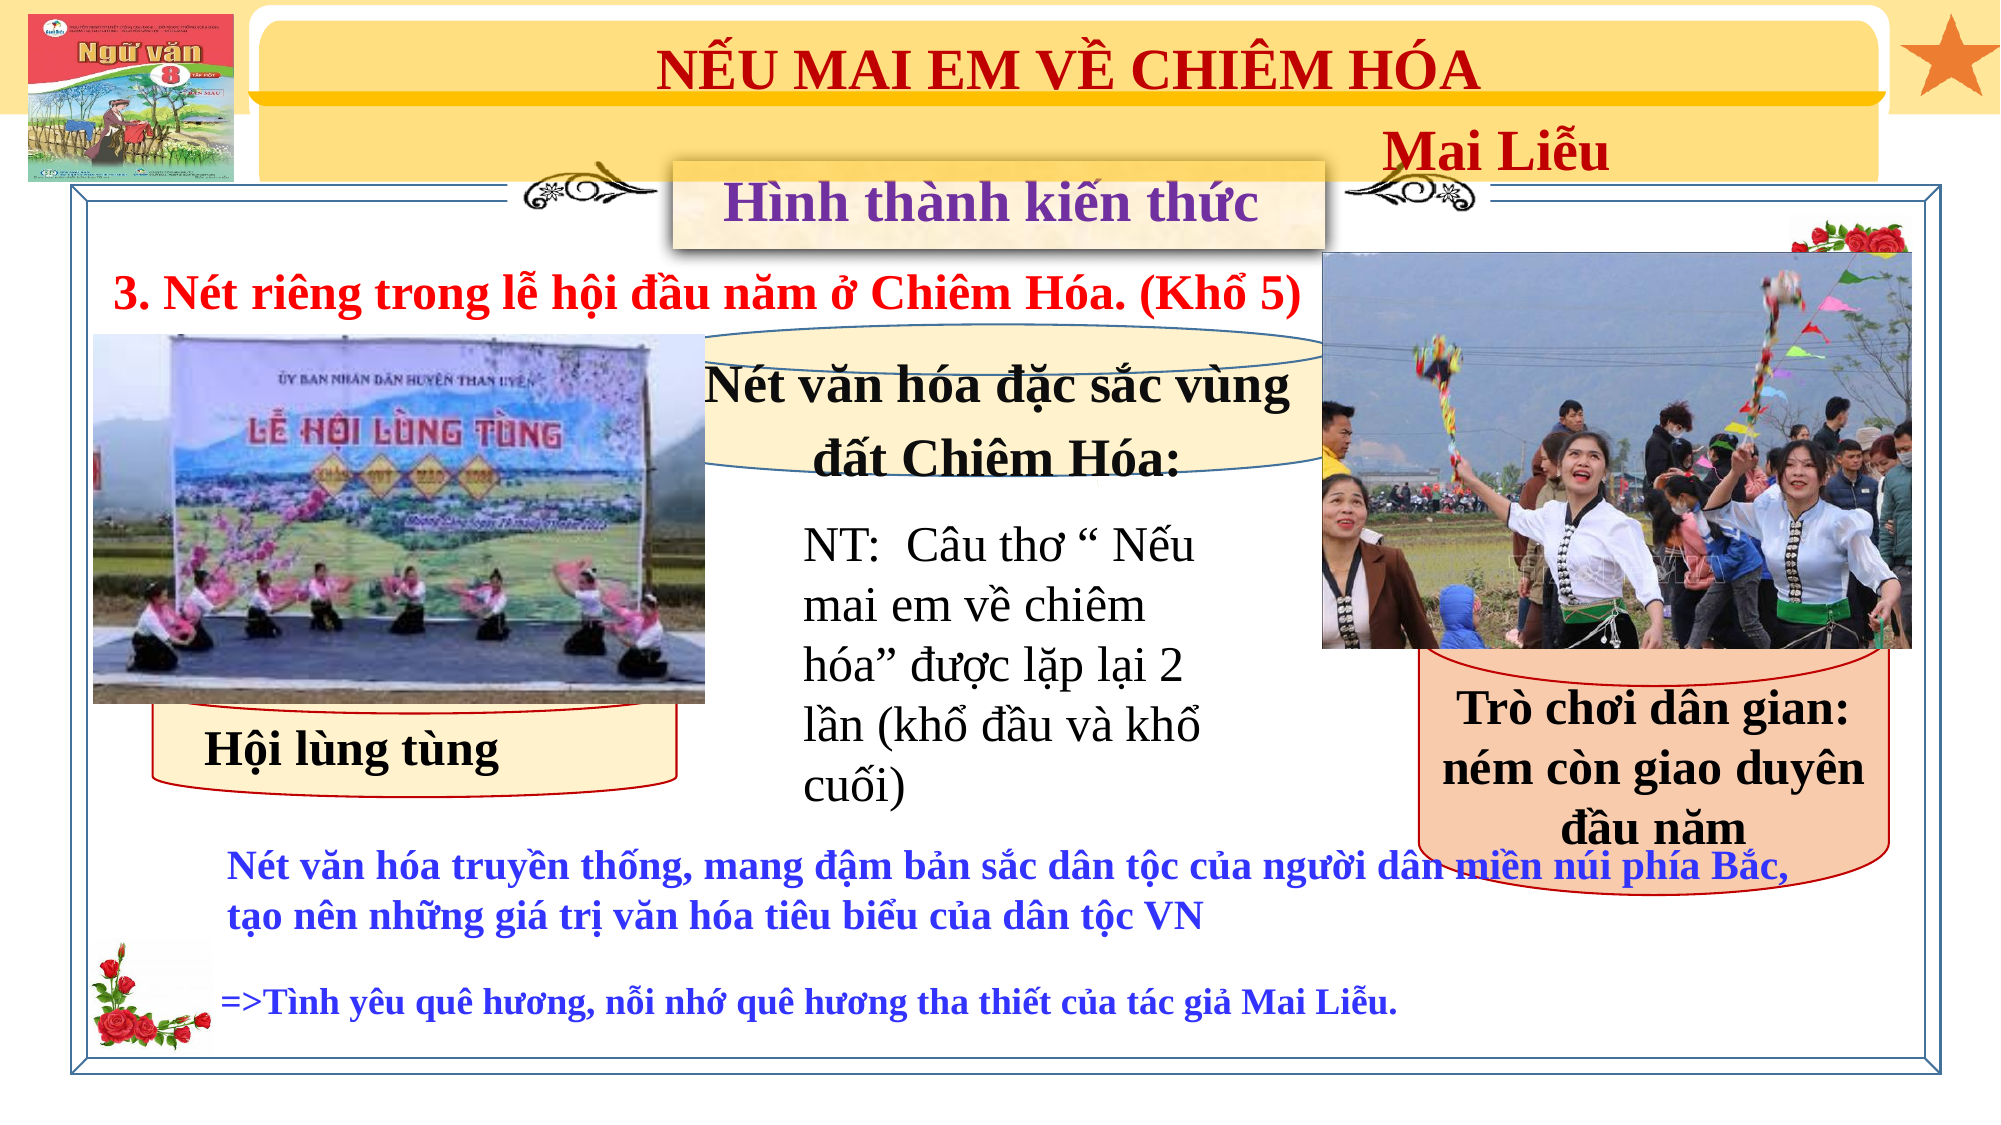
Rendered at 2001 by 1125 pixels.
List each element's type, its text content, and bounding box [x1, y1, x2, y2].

picture [1900, 13, 2000, 96]
picture [28, 14, 234, 182]
text_box Hội lùng tùng [151, 704, 678, 799]
picture [93, 334, 705, 704]
text_box NT: Câu thơ “ Nếu mai em về chiêm hóa” được lặp lại 2 lần (khổ đầu và khổ cuối) [788, 503, 1240, 819]
picture [503, 136, 677, 262]
text_box [0, 0, 2000, 116]
text_box NẾU MAI EM VỀ CHIÊM HÓA Mai Liễu [258, 20, 1879, 90]
text_box Nét văn hóa truyền thống, mang đậm bản sắc dân tộc của người dân miền núi phía Bắc, tạo nên những giá trị văn hóa tiêu biểu của dân tộc VN [212, 830, 1834, 946]
text_box 3. Nét riêng trong lễ hội đầu năm ở Chiêm Hóa. (Khổ 5) [98, 252, 1318, 327]
text_box =>Tình yêu quê hương, nỗi nhớ quê hương tha thiết của tác giả Mai Liễu. [213, 963, 1790, 1030]
text_box Nét văn hóa đặc sắc vùng đất Chiêm Hóa: [705, 327, 1322, 478]
text_box [246, 90, 1888, 108]
text_box Trò chơi dân gian: ném còn giao duyên đầu năm [1417, 649, 1890, 878]
text_box [677, 182, 1325, 250]
text_box NẾU MAI EM VỀ CHIÊM HÓA Mai Liễu [258, 104, 1879, 182]
picture [1322, 136, 1913, 649]
text_box [70, 184, 1942, 1075]
picture [89, 937, 213, 1055]
text_box Hình thành kiến thức [708, 182, 1289, 241]
